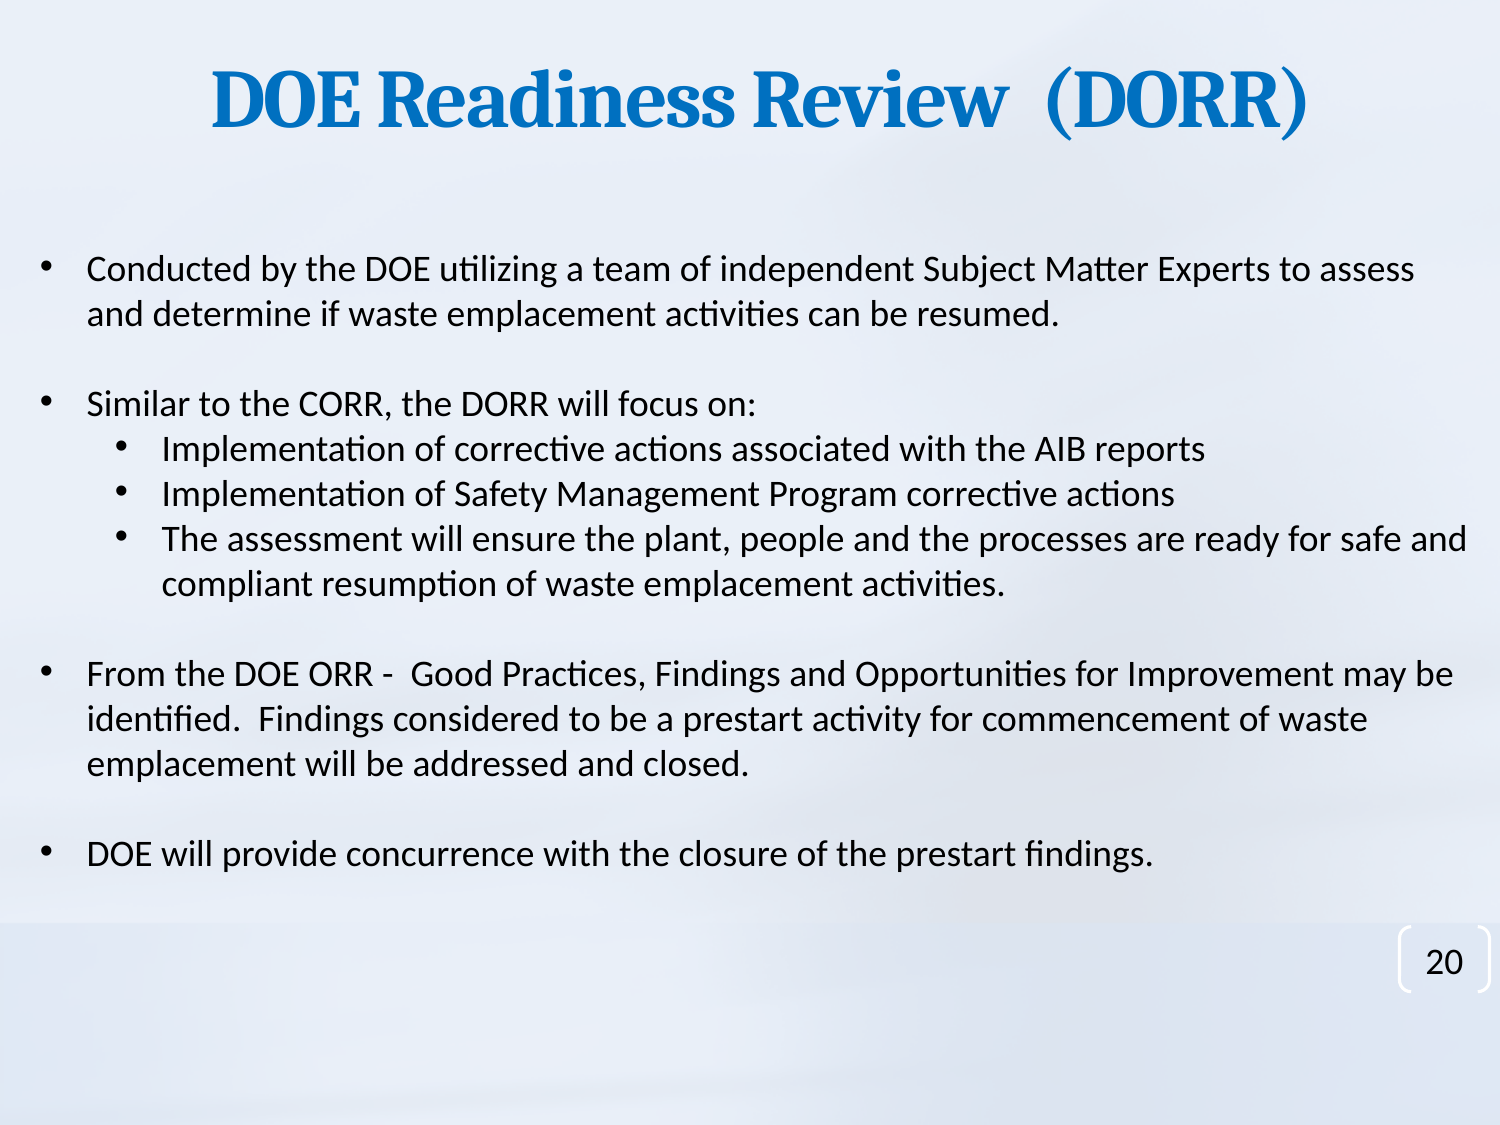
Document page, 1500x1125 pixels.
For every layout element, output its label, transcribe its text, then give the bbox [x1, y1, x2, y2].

text_box Conducted by the DOE utilizing a team of independent Subject Matter Experts to assess and determine if waste emplacement activities can be resumed. Similar to the CORR, the DORR will focus on: Implementation of corrective actions associated with the AIB reports Implementation of Safety Management Program corrective actions The assessment will ensure the plant, people and the processes are ready for safe and compliant resumption of waste emplacement activities. From the DOE ORR - Good Practices, Findings and Opportunities for Improvement may be identified. Findings considered to be a prestart activity for commencement of waste emplacement will be addressed and closed. DOE will provide concurrence with the closure of the prestart findings. [24, 236, 1488, 881]
title DOE Readiness Review (DORR) [62, 0, 1463, 188]
slide_number 20 [1397, 925, 1492, 994]
